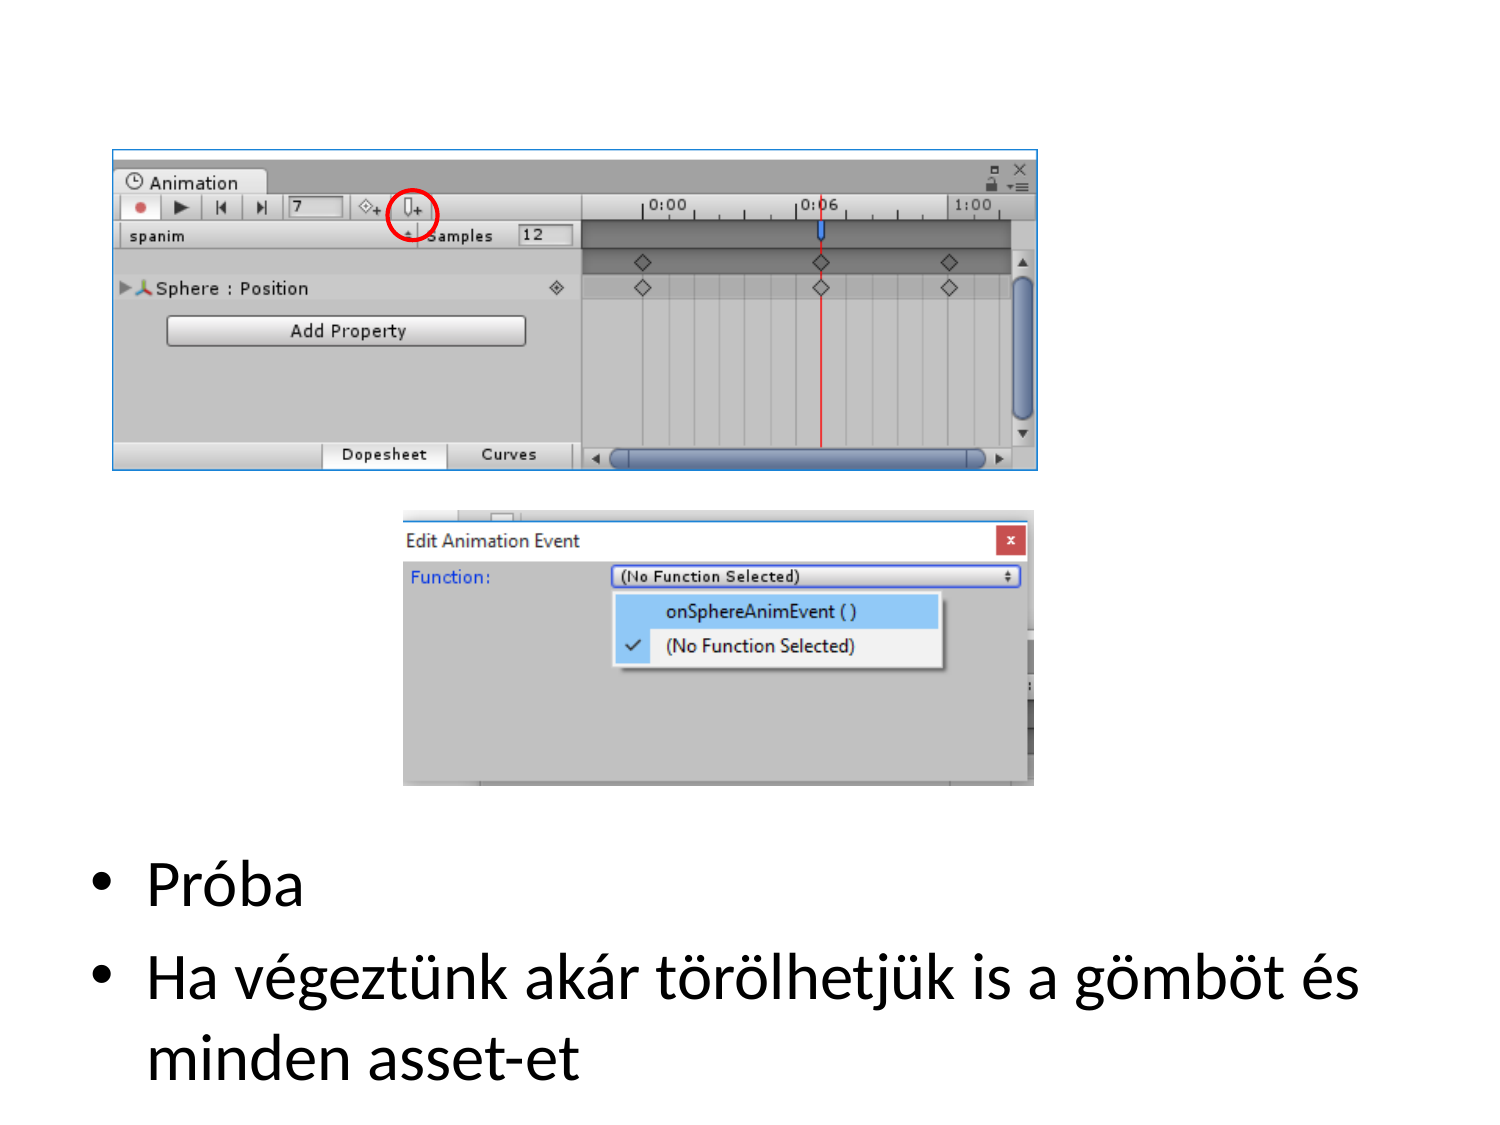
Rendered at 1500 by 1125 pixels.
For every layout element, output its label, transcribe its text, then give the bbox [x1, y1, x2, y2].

picture [403, 510, 1034, 786]
list Próba Ha végeztünk akár törölhetjük is a gömböt és minden asset-et [75, 832, 1425, 1113]
picture [112, 149, 1038, 471]
